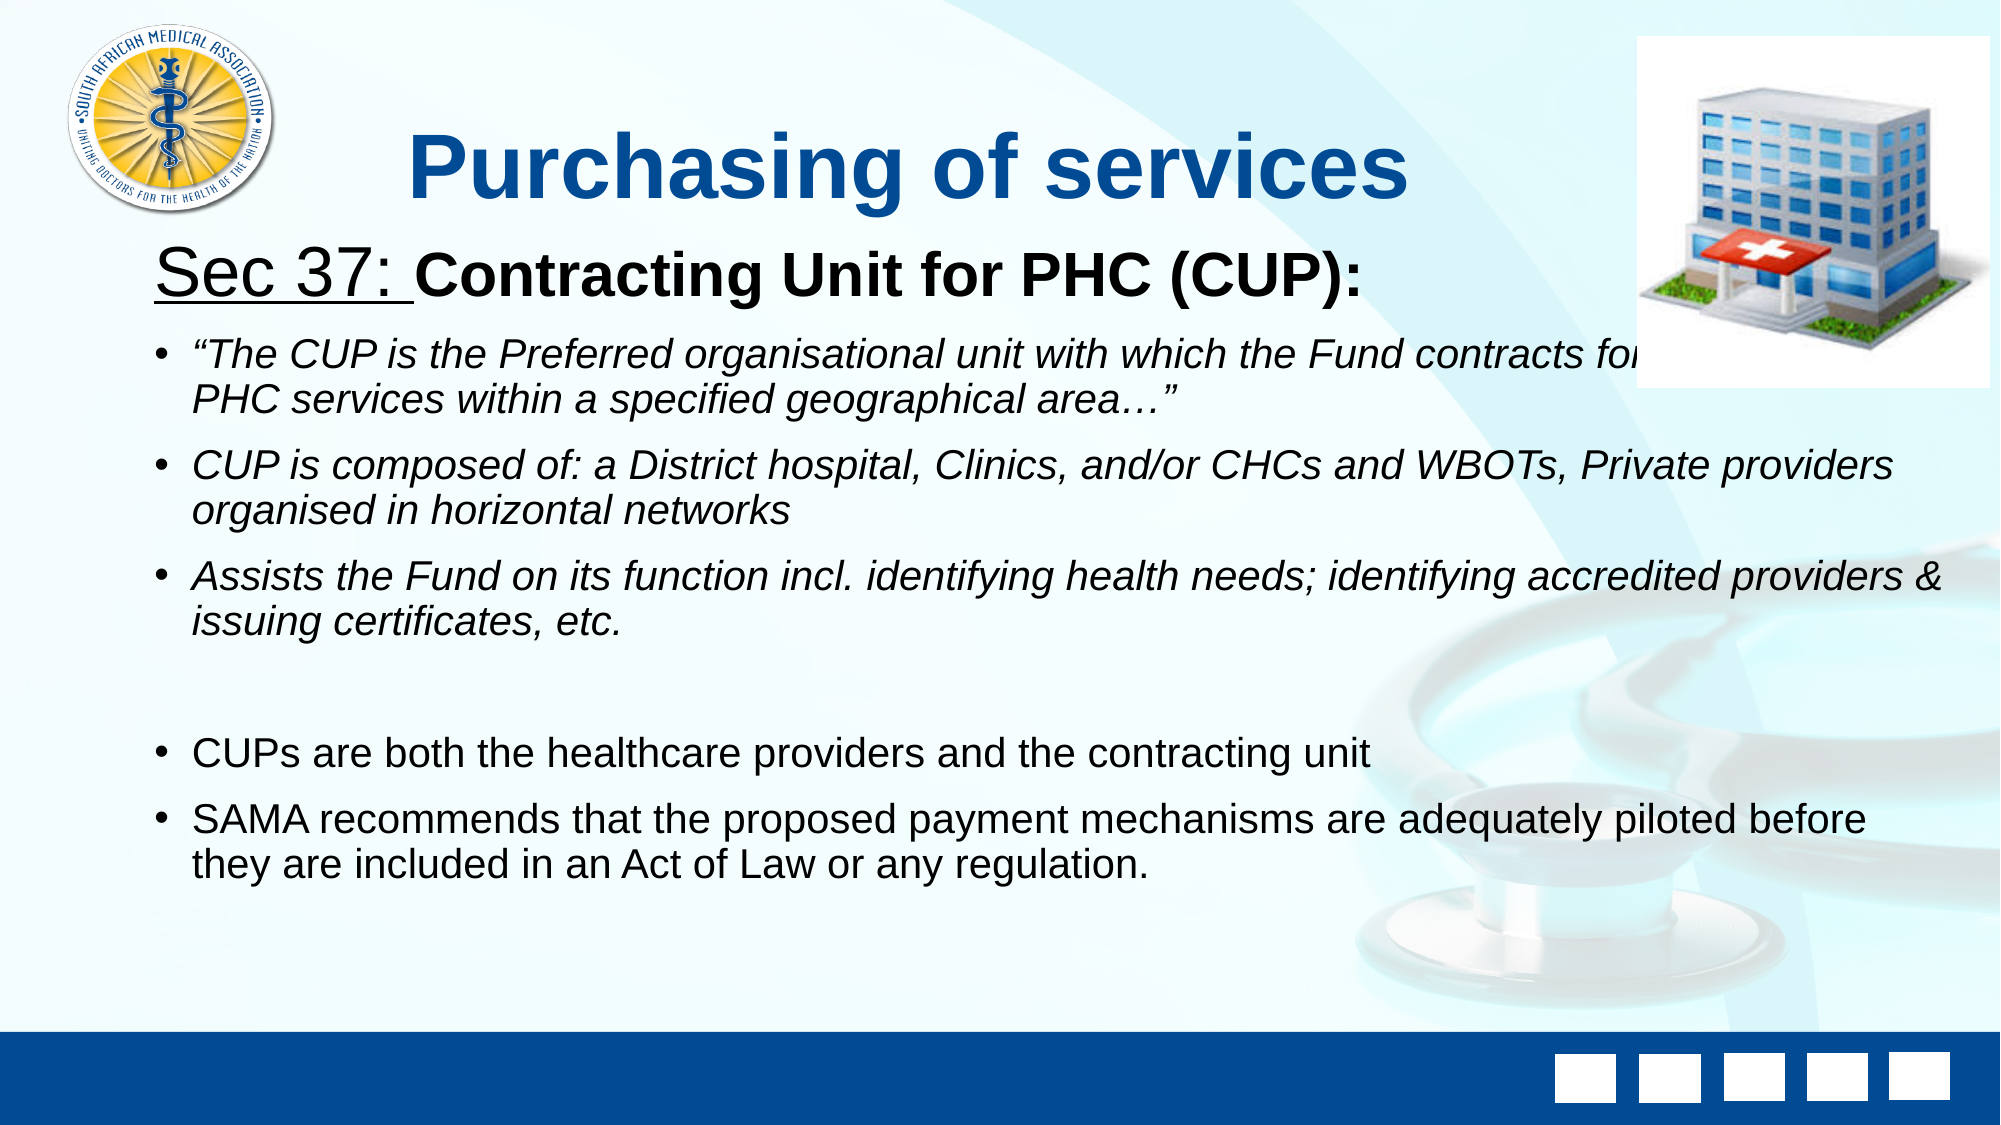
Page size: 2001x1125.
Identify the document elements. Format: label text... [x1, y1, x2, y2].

picture [64, 22, 279, 218]
picture [1637, 36, 1990, 388]
text_box [0, 0, 2000, 1031]
text_box [1555, 1054, 1616, 1103]
list Sec 37: Contracting Unit for PHC (CUP): “The CUP is the Preferred organisational unit with which the Fund contracts for the provision of PHC services within a specified geographical area…” CUP is composed of: a District hospital, Clinics, and/or CHCs and WBOTs, Private providers organised in horizontal networks Assists the Fund on its function incl. identifying health needs; identifying accredited providers & issuing certificates, etc. CUPs are both the healthcare providers and the contracting unit SAMA recommends that the proposed payment mechanisms are adequately piloted before they are included in an Act of Law or any regulation. [139, 228, 1962, 983]
text_box [1889, 1052, 1950, 1100]
text_box [0, 1031, 2000, 1125]
text_box [1639, 1054, 1701, 1103]
text_box [1724, 1053, 1785, 1101]
title Purchasing of services [137, 59, 1637, 278]
text_box [1807, 1053, 1868, 1101]
